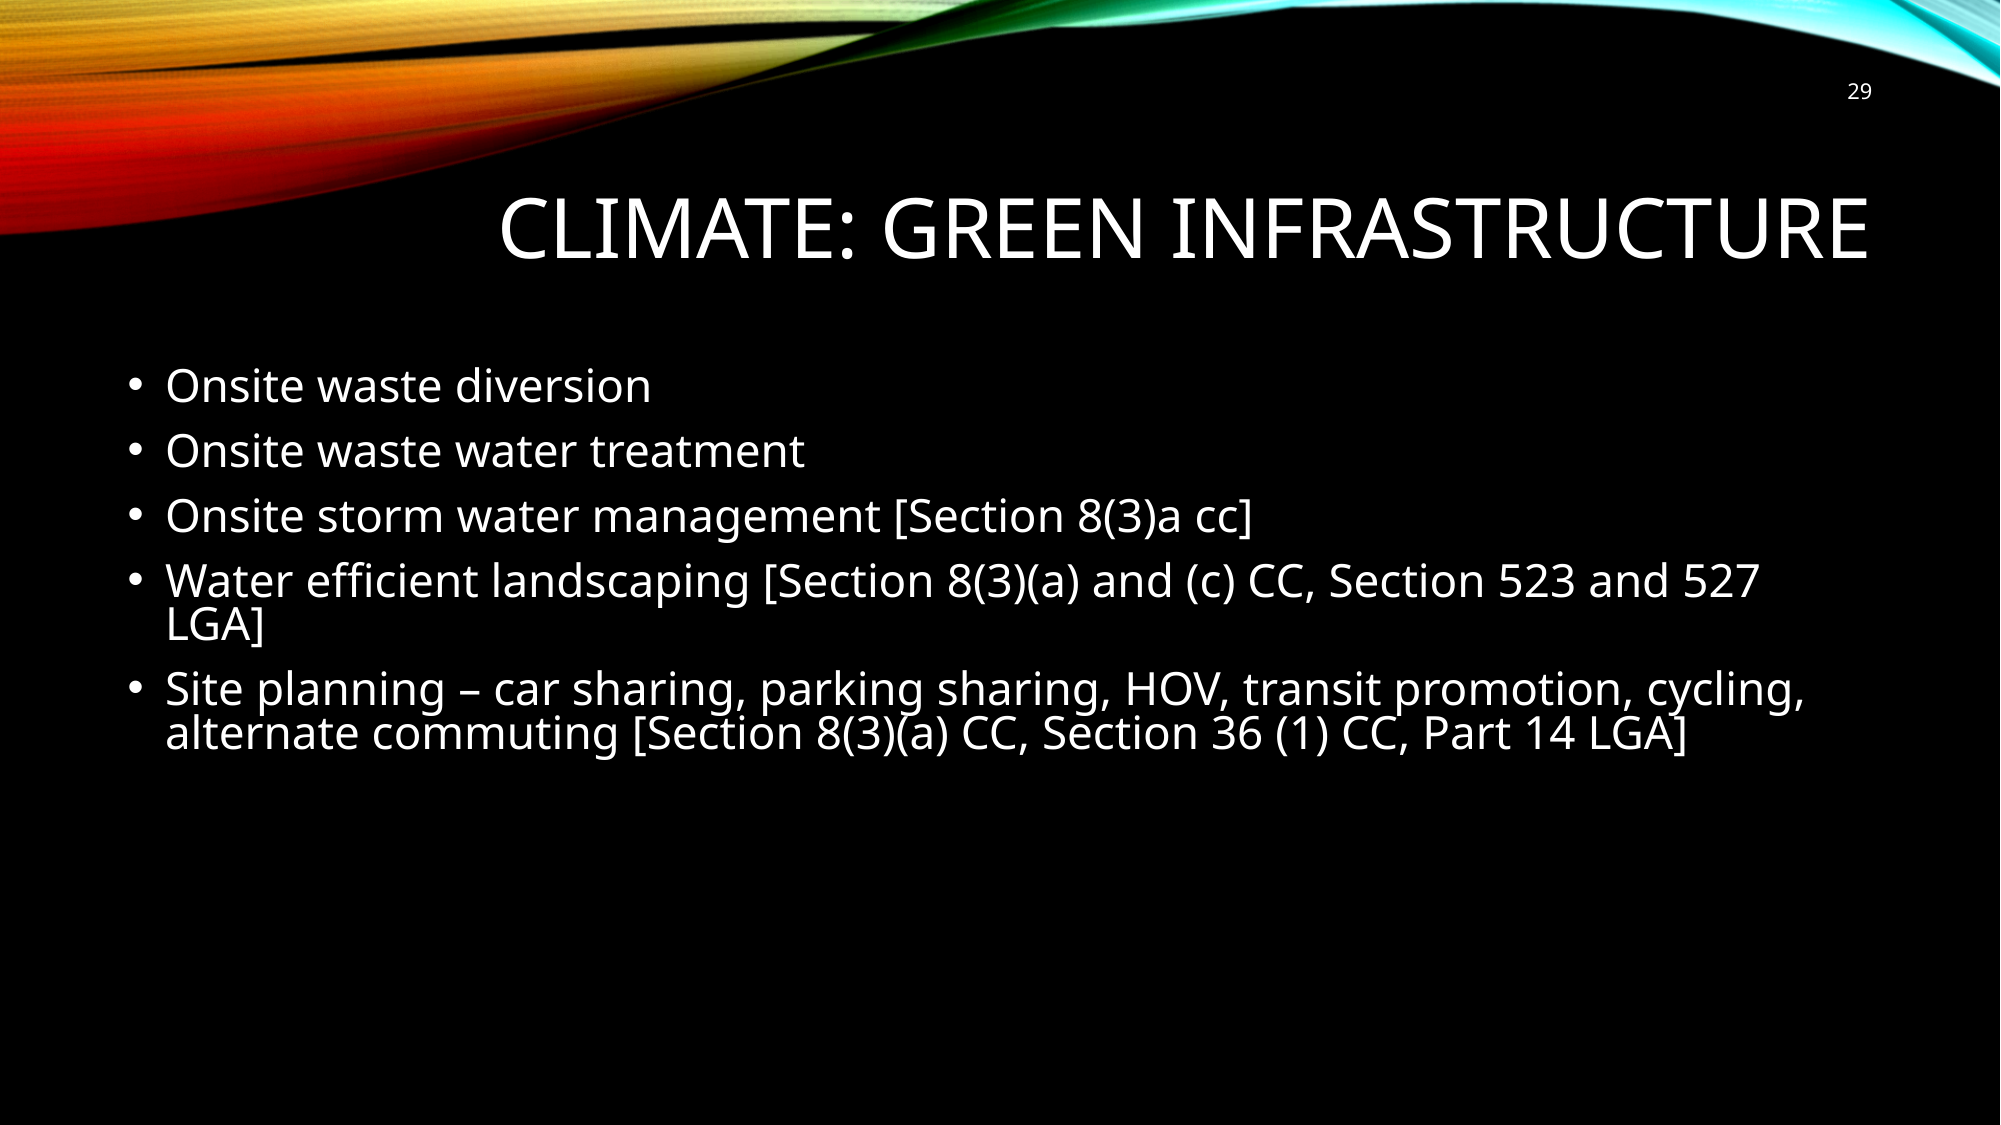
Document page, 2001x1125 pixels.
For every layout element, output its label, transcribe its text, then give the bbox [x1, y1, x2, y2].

slide_number 29 [1437, 62, 1888, 123]
picture [0, 0, 2000, 237]
list Onsite waste diversion Onsite waste water treatment Onsite storm water management [Section 8(3)a cc] Water efficient landscaping [Section 8(3)(a) and (c) CC, Section 523 and 527 LGA] Site planning – car sharing, parking sharing, HOV, transit promotion, cycling, alternate commuting [Section 8(3)(a) CC, Section 36 (1) CC, Part 14 LGA] [112, 360, 1888, 1021]
title Climate: Green Infrastructure [474, 125, 1888, 338]
